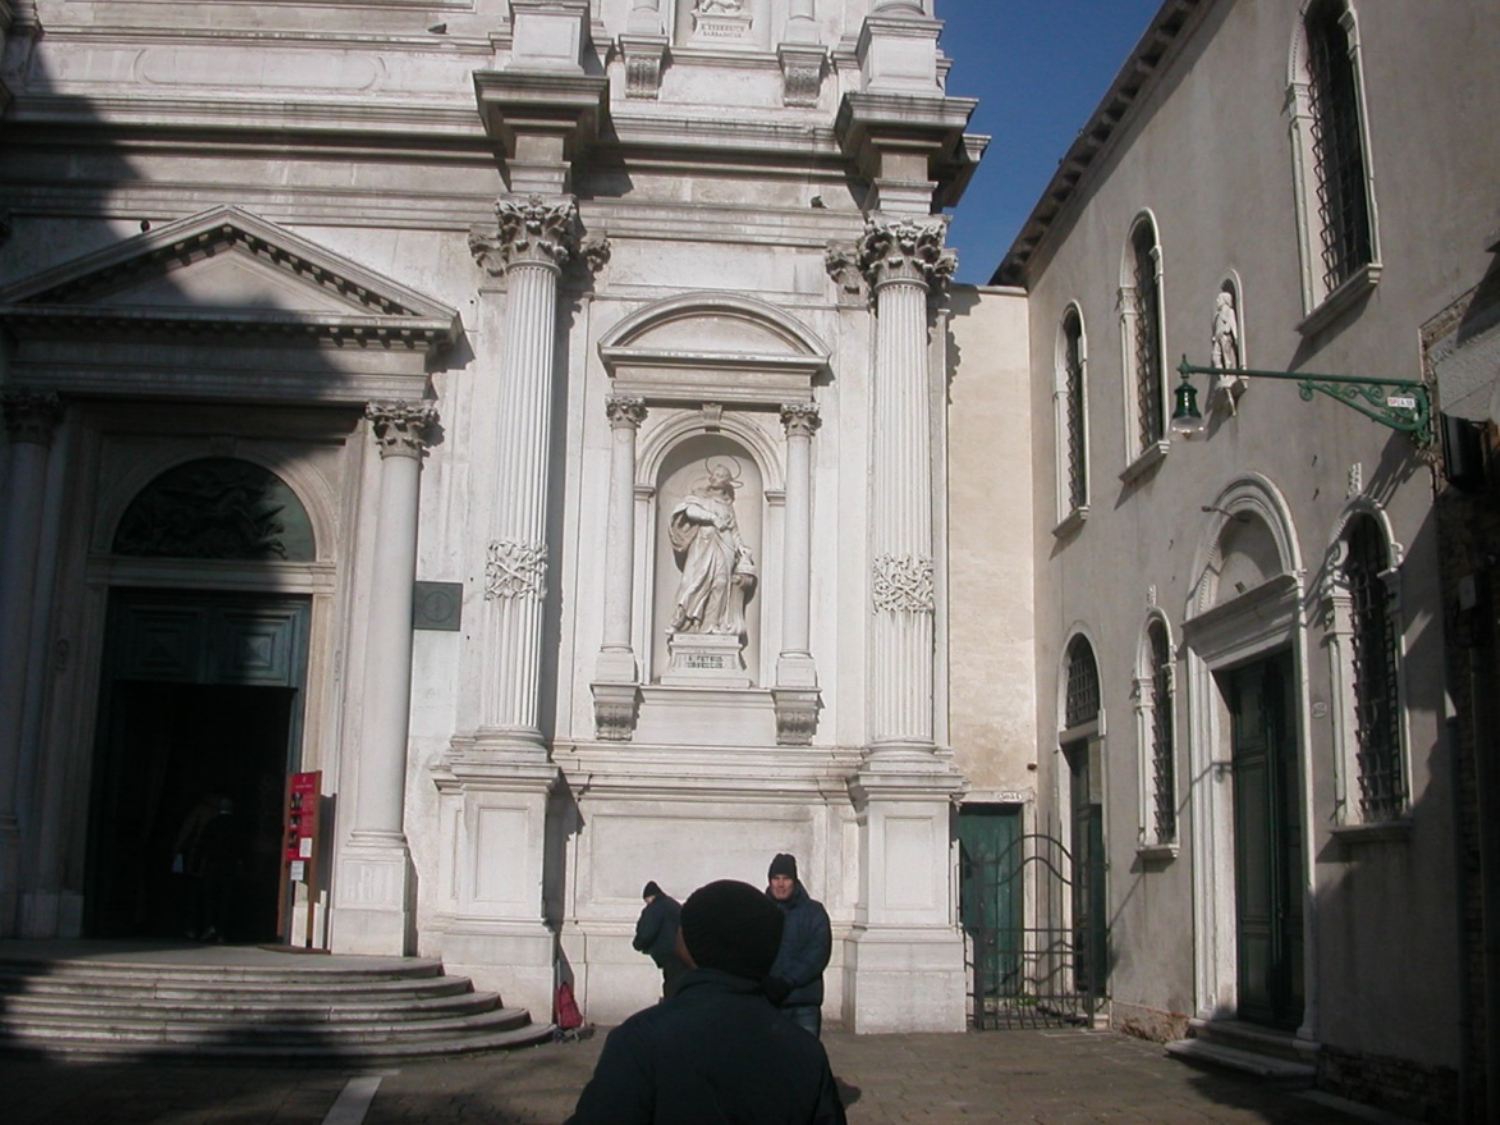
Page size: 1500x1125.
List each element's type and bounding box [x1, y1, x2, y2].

list [0, 0, 1500, 1125]
